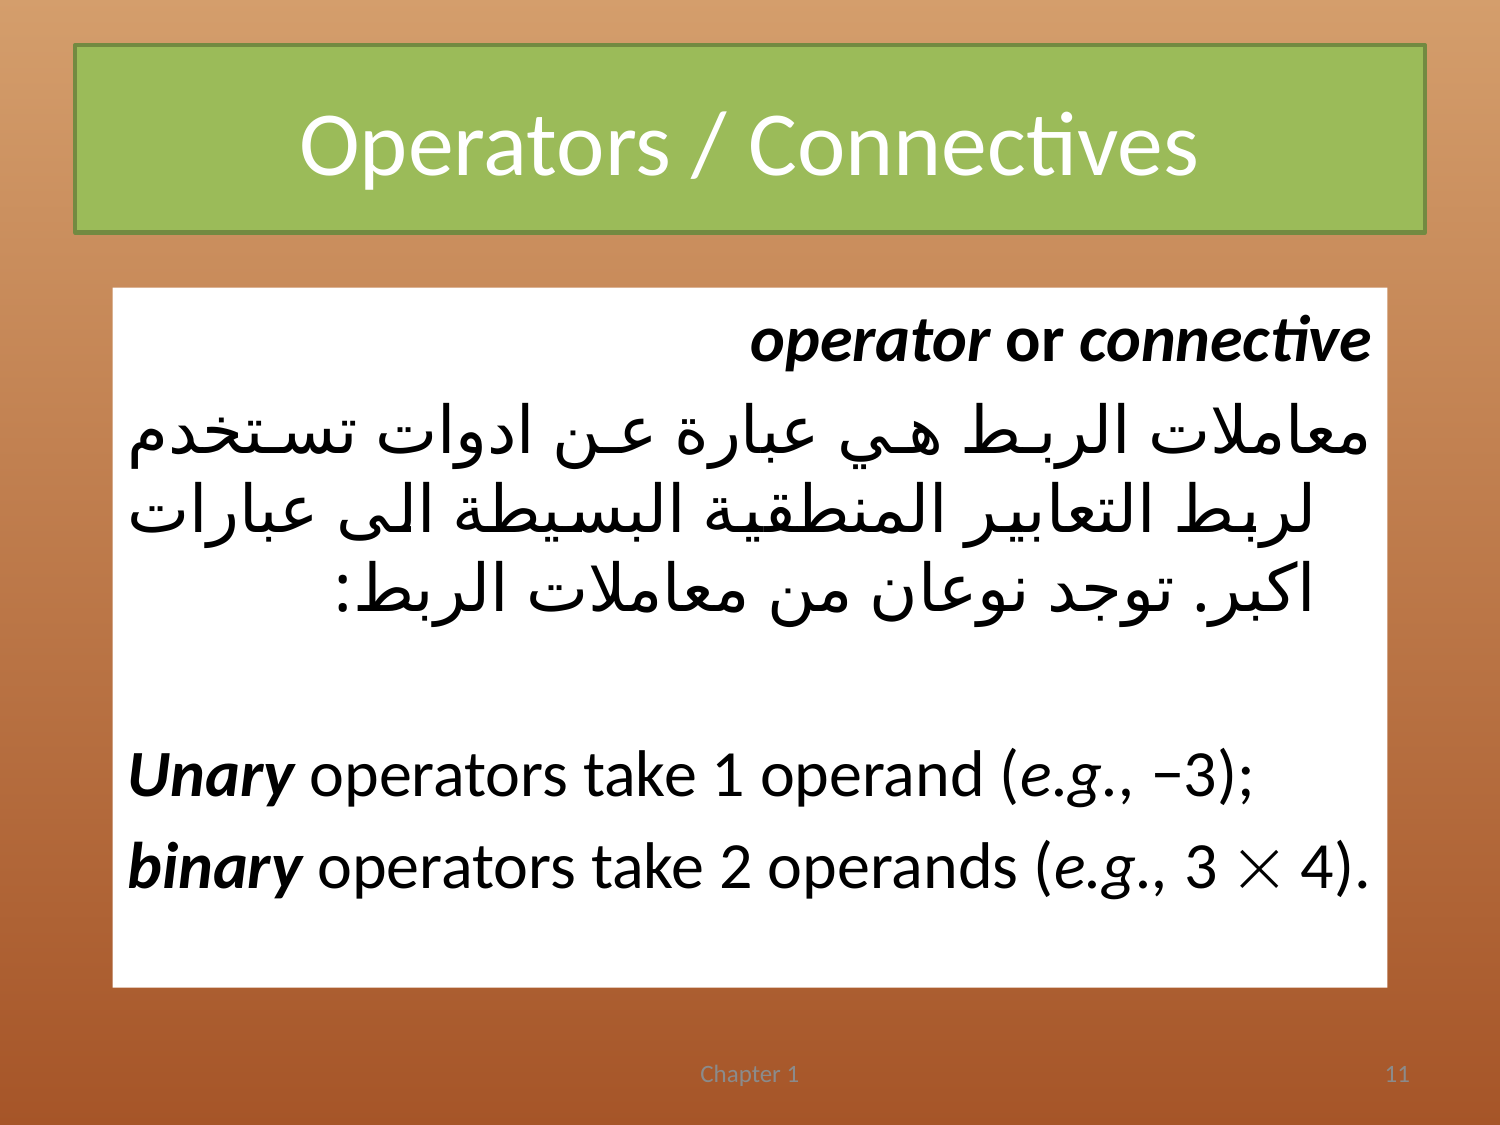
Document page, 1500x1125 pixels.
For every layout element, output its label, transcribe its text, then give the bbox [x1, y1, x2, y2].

footer Chapter 1 [512, 1042, 988, 1103]
slide_number 11 [1074, 1042, 1425, 1103]
list operator or connective معاملات الربط هي عبارة عن ادوات تستخدم لربط التعابير المنطقية البسيطة الى عبارات اكبر. توجد نوعان من معاملات الربط: Unary operators take 1 operand (e.g., −3); binary operators take 2 operands (e.g., 3  4). [112, 287, 1388, 988]
title Operators / Connectives [73, 43, 1427, 235]
